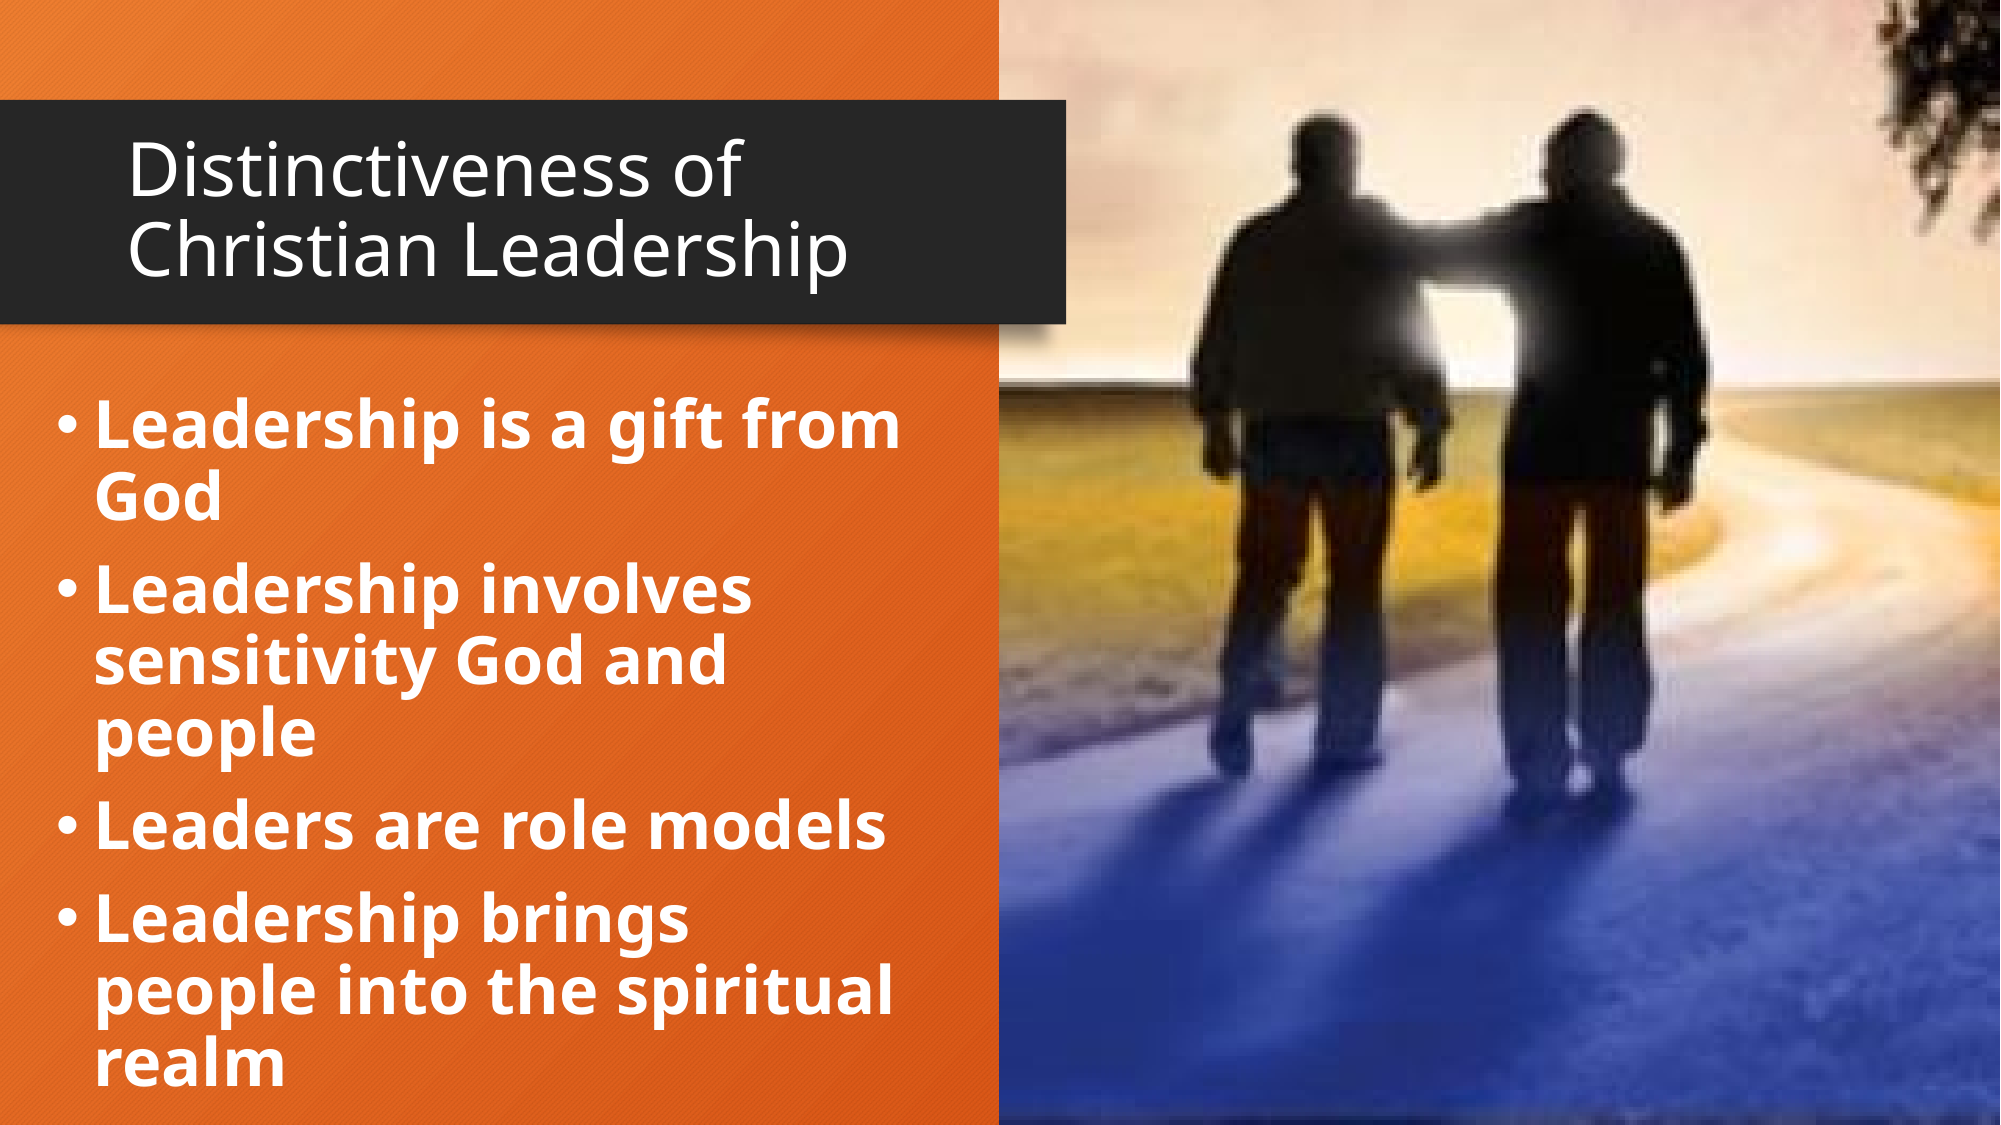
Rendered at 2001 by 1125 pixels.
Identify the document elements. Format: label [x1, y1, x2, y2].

text_box [0, 0, 999, 322]
text_box [0, 367, 999, 1125]
picture [0, 0, 2000, 1125]
